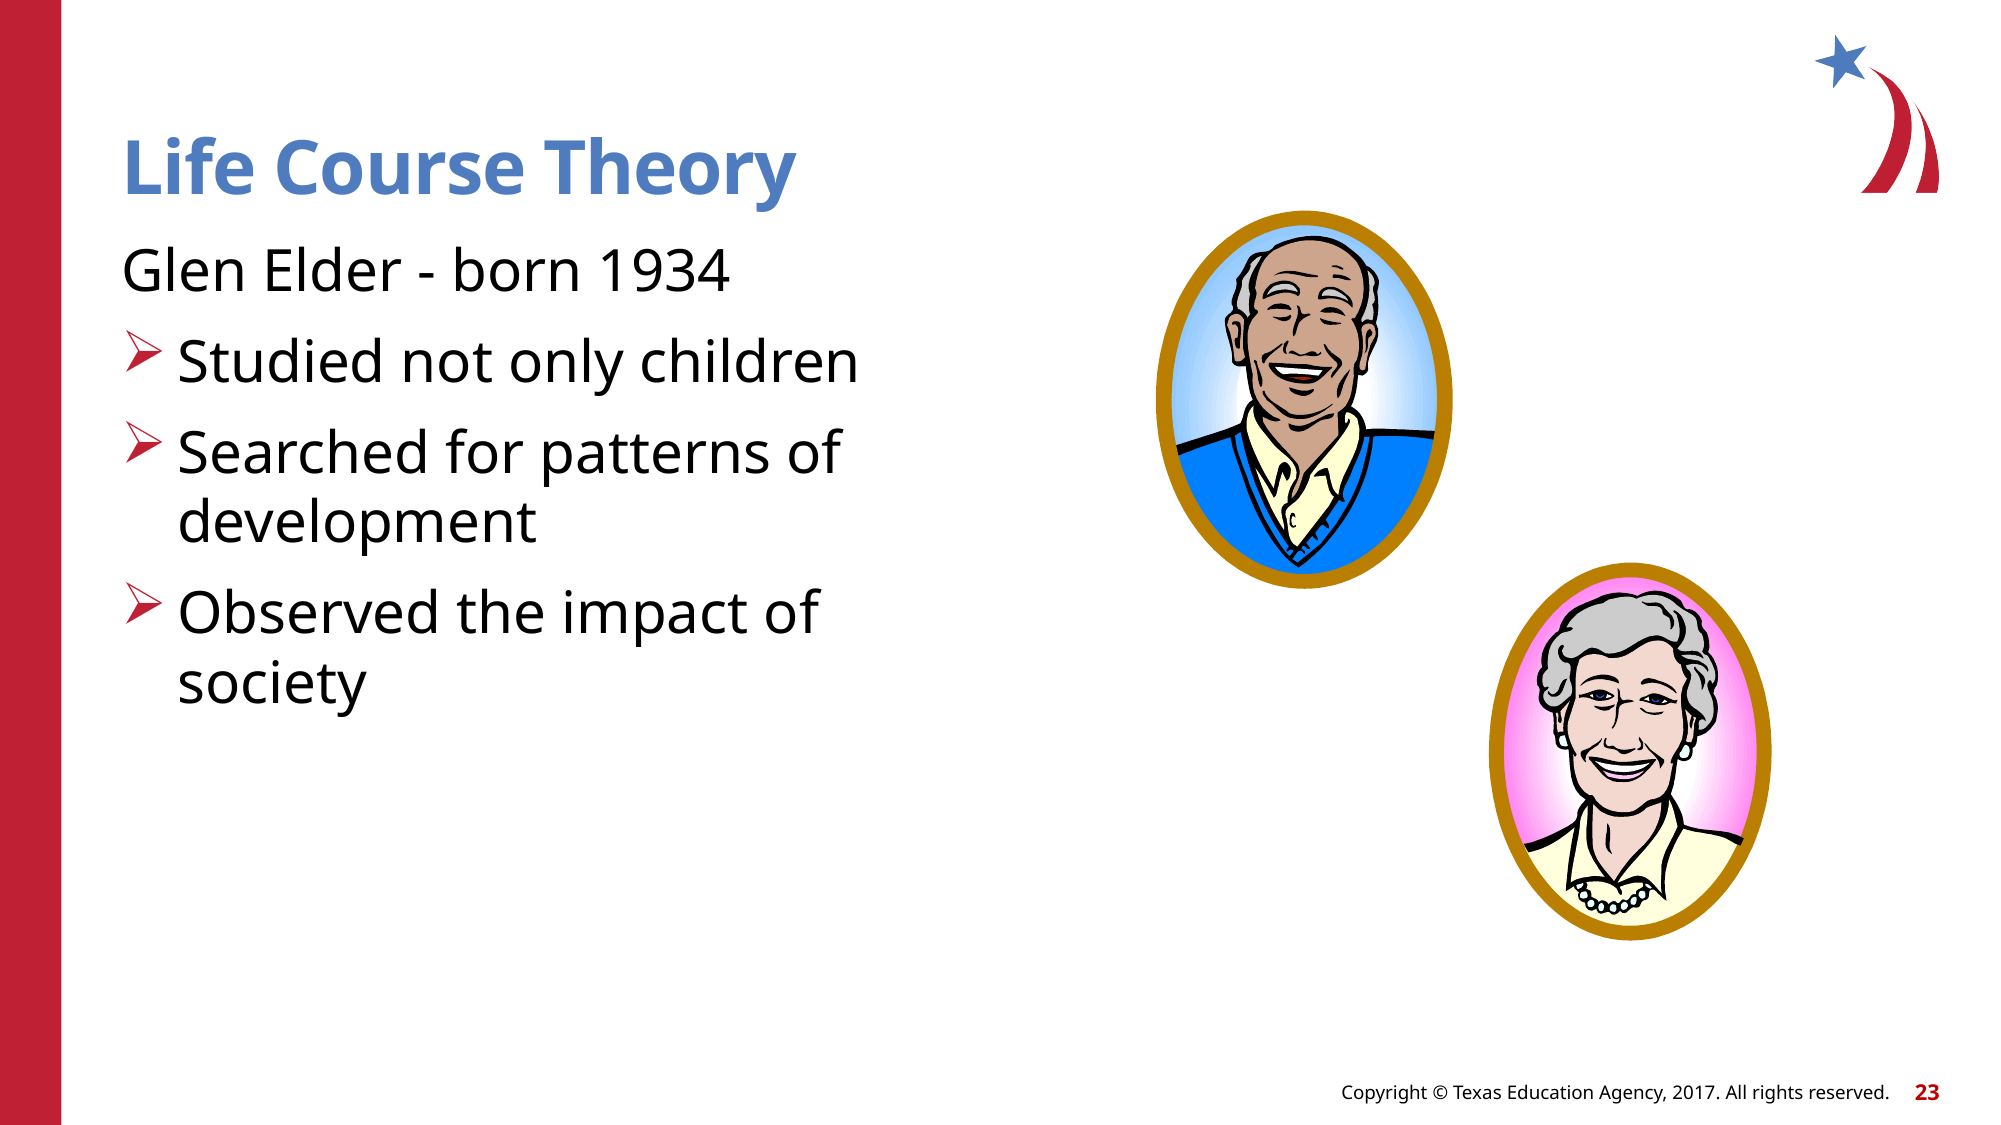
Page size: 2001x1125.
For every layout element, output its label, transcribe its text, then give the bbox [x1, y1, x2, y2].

picture [1155, 210, 1453, 589]
list Glen Elder - born 1934 Studied not only children Searched for patterns of development Observed the impact of society [121, 233, 1000, 1010]
picture [1814, 34, 1939, 193]
title Life Course Theory [121, 66, 1772, 211]
picture [1488, 562, 1772, 941]
